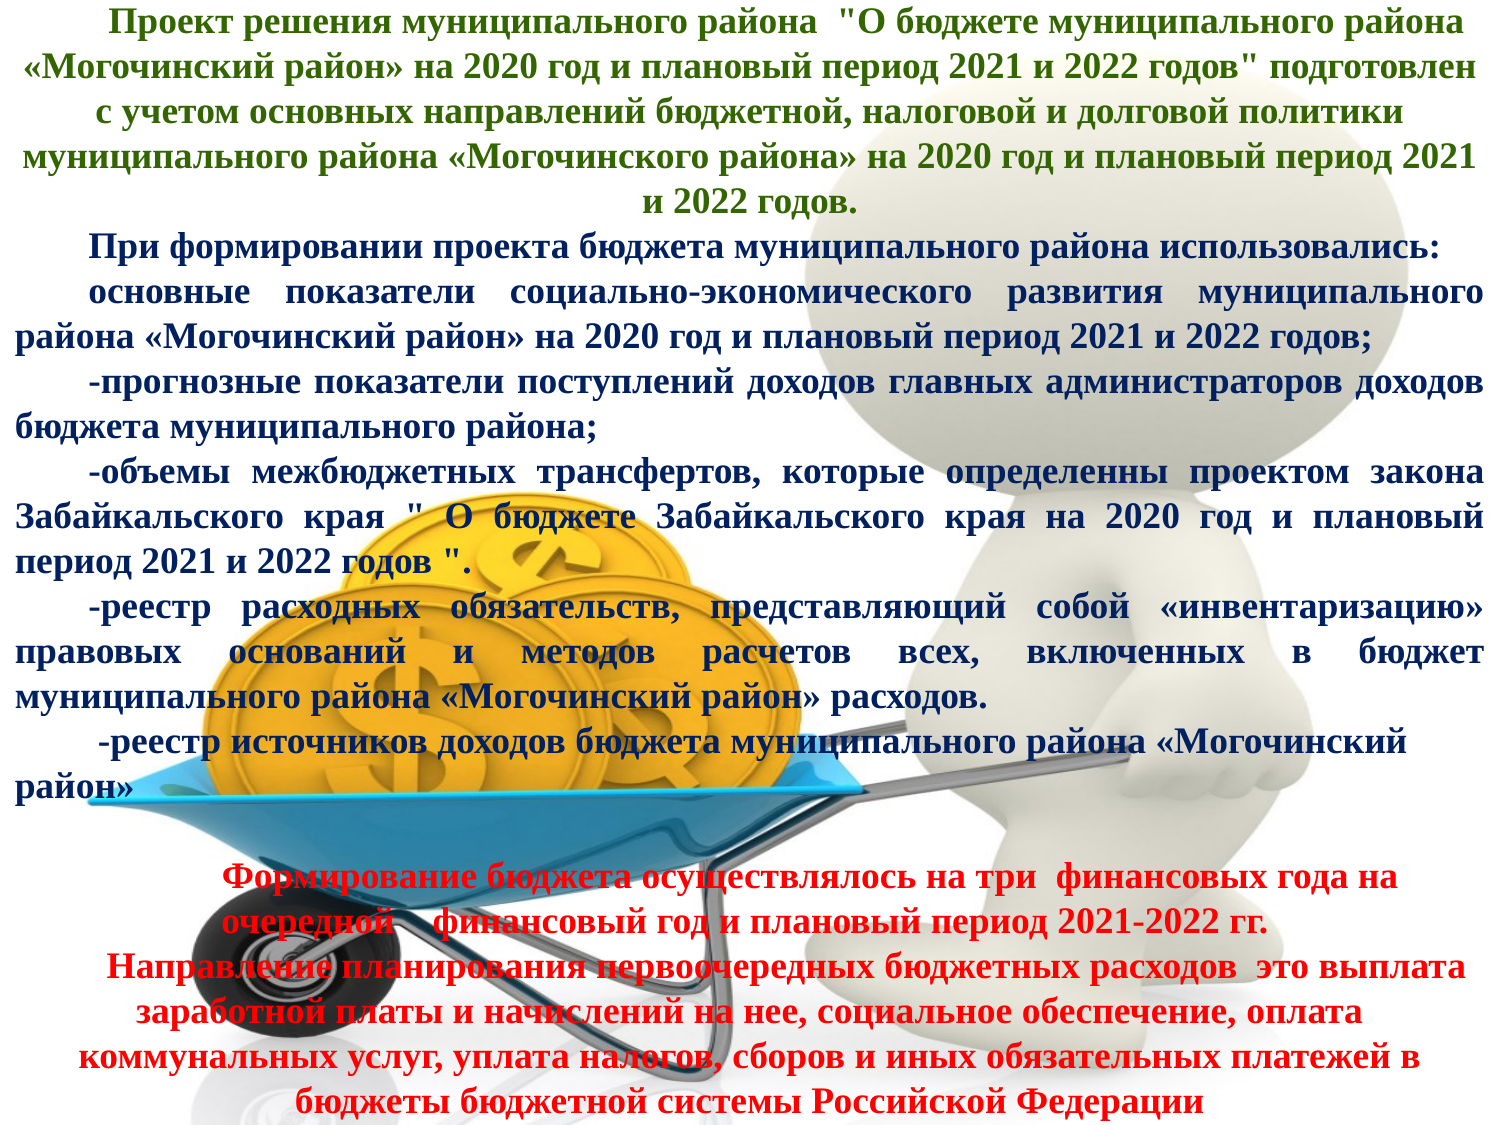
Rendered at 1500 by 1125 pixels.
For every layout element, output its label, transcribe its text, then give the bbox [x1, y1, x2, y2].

text_box Проект решения муниципального района "О бюджете муниципального района «Могочинский район» на 2020 год и плановый период 2021 и 2022 годов" подготовлен с учетом основных направлений бюджетной, налоговой и долговой политики муниципального района «Могочинского района» на 2020 год и плановый период 2021 и 2022 годов. При формировании проекта бюджета муниципального района использовались: основные показатели социально-экономического развития муниципального района «Могочинский район» на 2020 год и плановый период 2021 и 2022 годов; -прогнозные показатели поступлений доходов главных администраторов доходов бюджета муниципального района; -объемы межбюджетных трансфертов, которые определенны проектом закона Забайкальского края " О бюджете Забайкальского края на 2020 год и плановый период 2021 и 2022 годов ". -реестр расходных обязательств, представляющий собой «инвентаризацию» правовых оснований и методов расчетов всех, включенных в бюджет муниципального района «Могочинский район» расходов. -реестр источников доходов бюджета муниципального района «Могочинский район» Формирование бюджета осуществлялось на три финансовых года на очередной финансовый год и плановый период 2021-2022 гг. Направление планирования первоочередных бюджетных расходов это выплата заработной платы и начислений на нее, социальное обеспечение, оплата коммунальных услуг, уплата налогов, сборов и иных обязательных платежей в бюджеты бюджетной системы Российской Федерации [0, 0, 1500, 1125]
